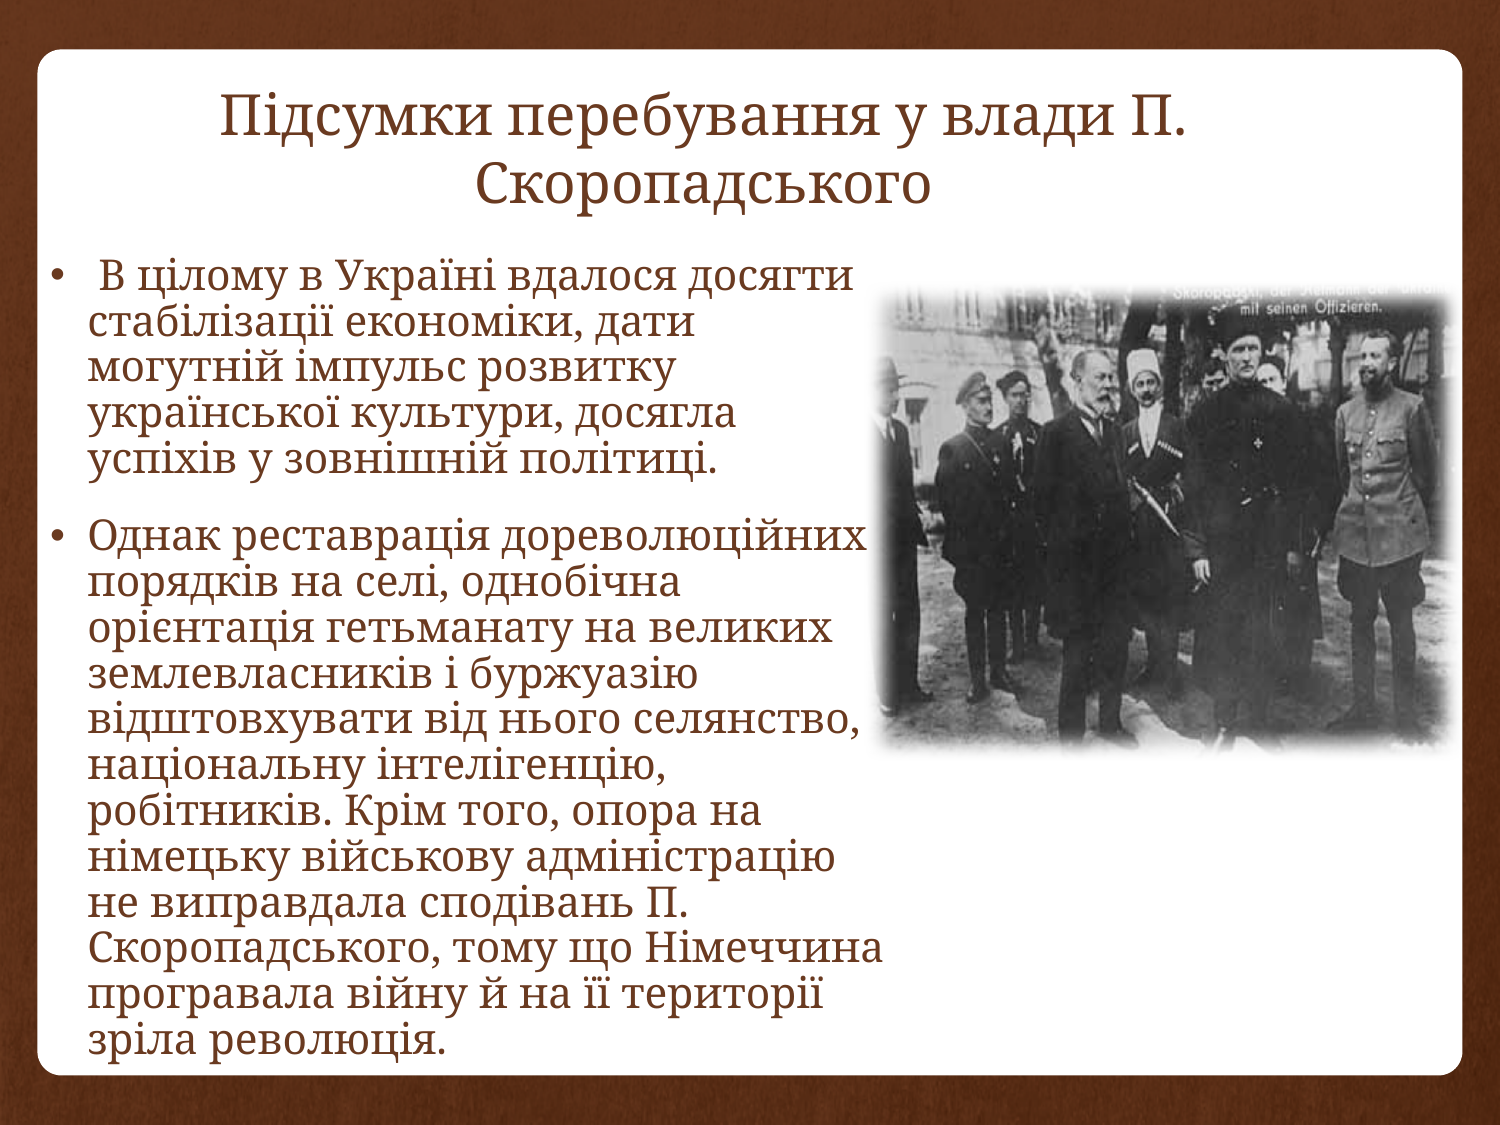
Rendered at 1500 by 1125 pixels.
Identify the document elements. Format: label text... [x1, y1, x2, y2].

list В цілому в Україні вдалося досягти стабілізації економіки, дати могутній імпульс розвитку української культури, досягла успіхів у зовнішній політиці. Однак реставрація дореволюційних порядків на селі, однобічна орієнтація гетьманату на великих землевласників і буржуазію відштовхувати від нього селянство, національну інтелігенцію, робітників. Крім того, опора на німецьку військову адміністрацію не виправдала сподівань П. Скоропадського, тому що Німеччина програвала війну й на її території зріла революція. [35, 246, 914, 1079]
title Підсумки перебування у влади П. Скоропадського [58, 70, 1350, 223]
picture [863, 280, 1463, 762]
